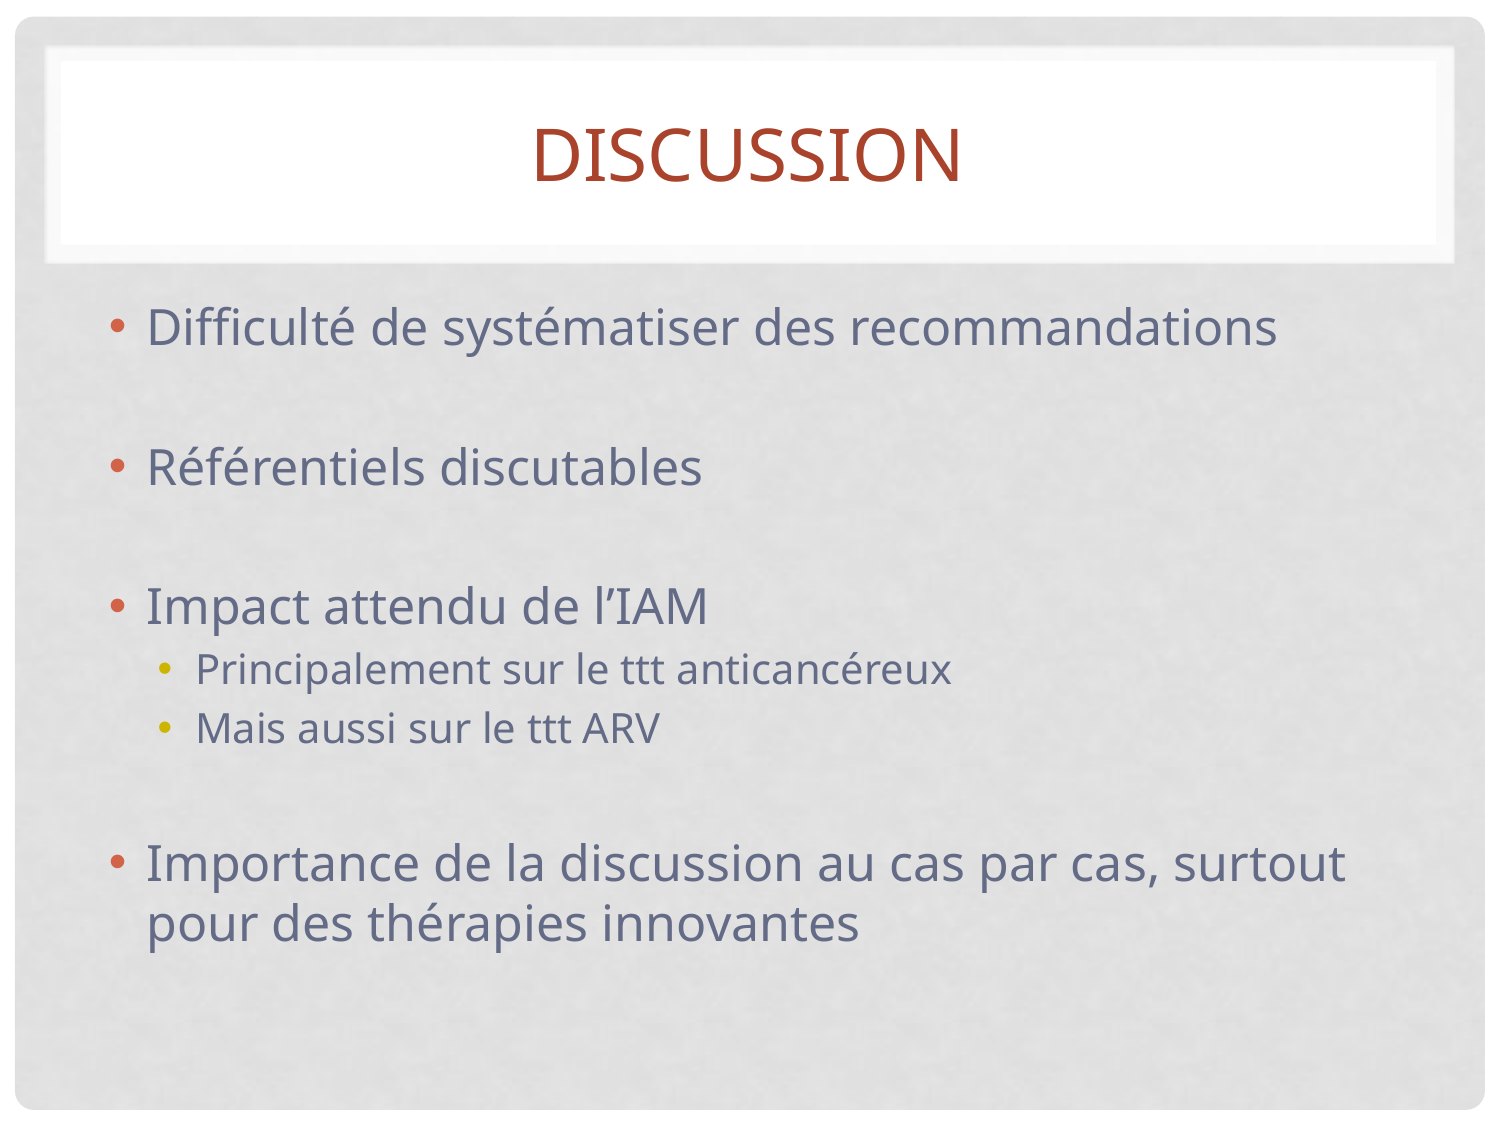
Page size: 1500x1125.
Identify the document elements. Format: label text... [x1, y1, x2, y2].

title Discussion [69, 66, 1425, 238]
list Difficulté de systématiser des recommandations Référentiels discutables Impact attendu de l’IAM Principalement sur le ttt anticancéreux Mais aussi sur le ttt ARV Importance de la discussion au cas par cas, surtout pour des thérapies innovantes [75, 287, 1425, 1005]
